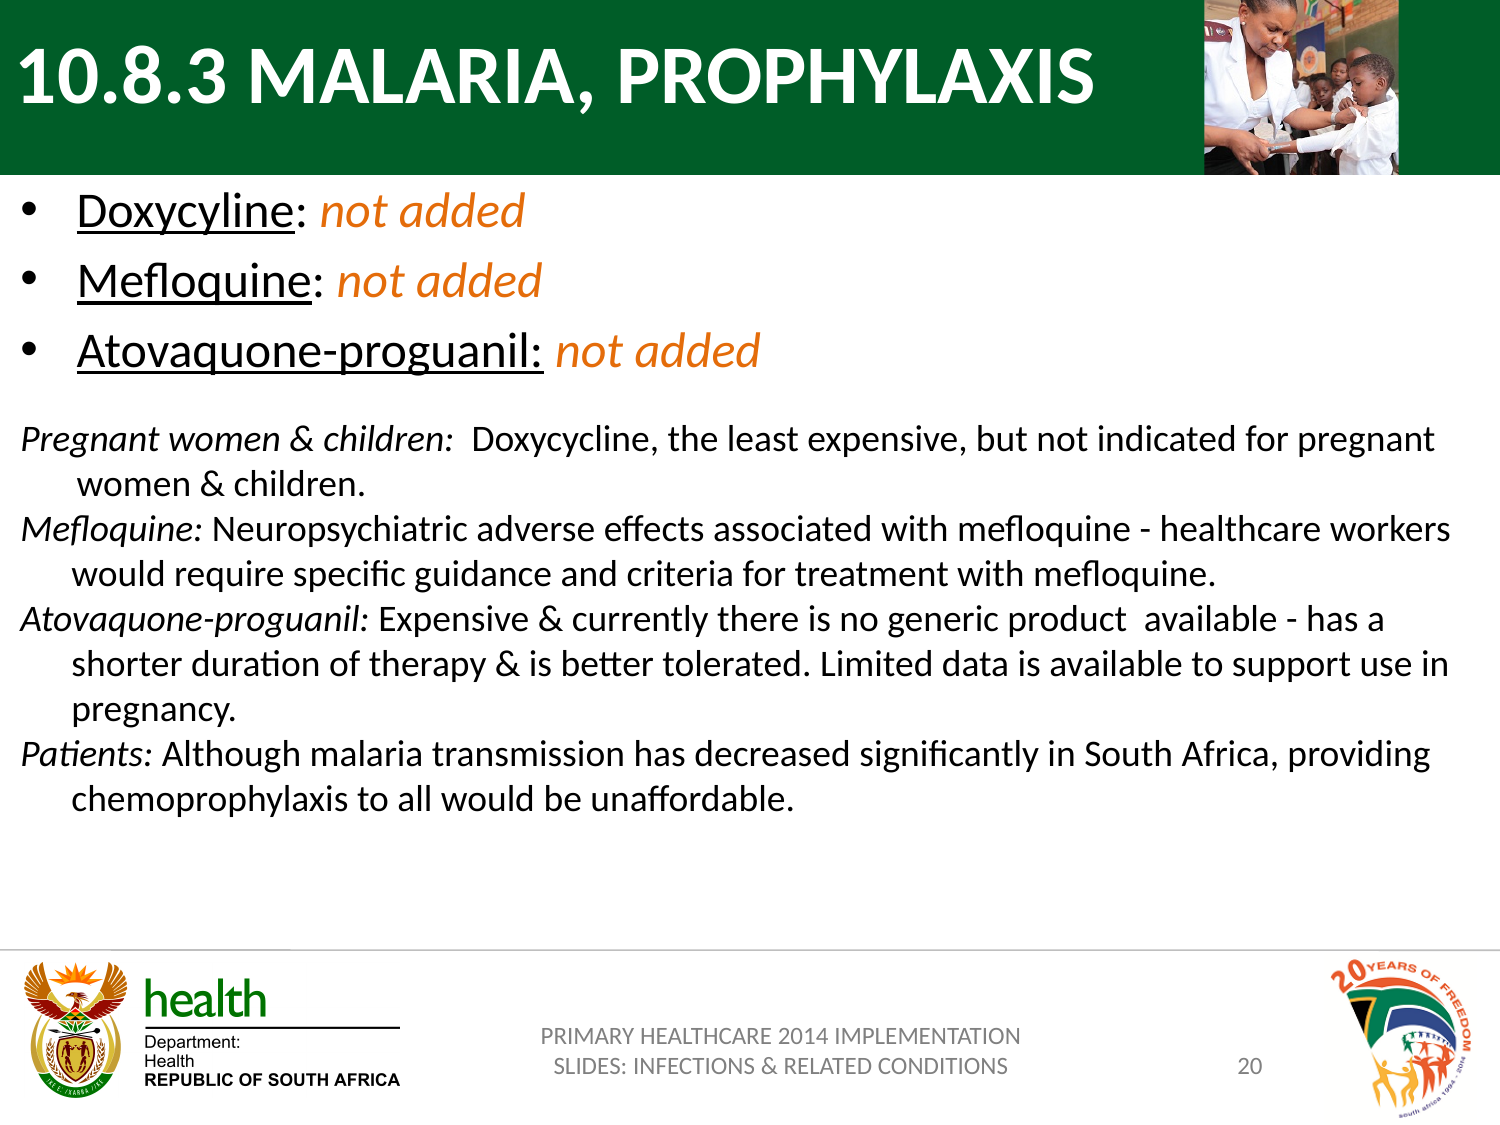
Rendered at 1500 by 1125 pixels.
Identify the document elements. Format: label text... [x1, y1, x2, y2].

text_box 10.8.3 MALARIA, PROPHYLAXIS [0, 12, 1350, 138]
text_box 20 [1074, 1042, 1425, 1103]
picture [1324, 988, 1477, 1125]
picture [24, 988, 400, 1098]
text_box Doxycyline: not added Mefloquine: not added Atovaquone-proguanil: not added Pregnant women & children: Doxycycline, the least expensive, but not indicated for pregnant women & children. Mefloquine: Neuropsychiatric adverse effects associated with mefloquine - healthcare workers would require specific guidance and criteria for treatment with mefloquine. Atovaquone-proguanil: Expensive & currently there is no generic product available - has a shorter duration of therapy & is better tolerated. Limited data is available to support use in pregnancy. Patients: Although malaria transmission has decreased significantly in South Africa, providing chemoprophylaxis to all would be unaffordable. [5, 170, 1500, 988]
picture [1204, 0, 1399, 170]
text_box PRIMARY HEALTHCARE 2014 IMPLEMENTATION SLIDES: INFECTIONS & RELATED CONDITIONS [512, 1012, 1050, 1095]
